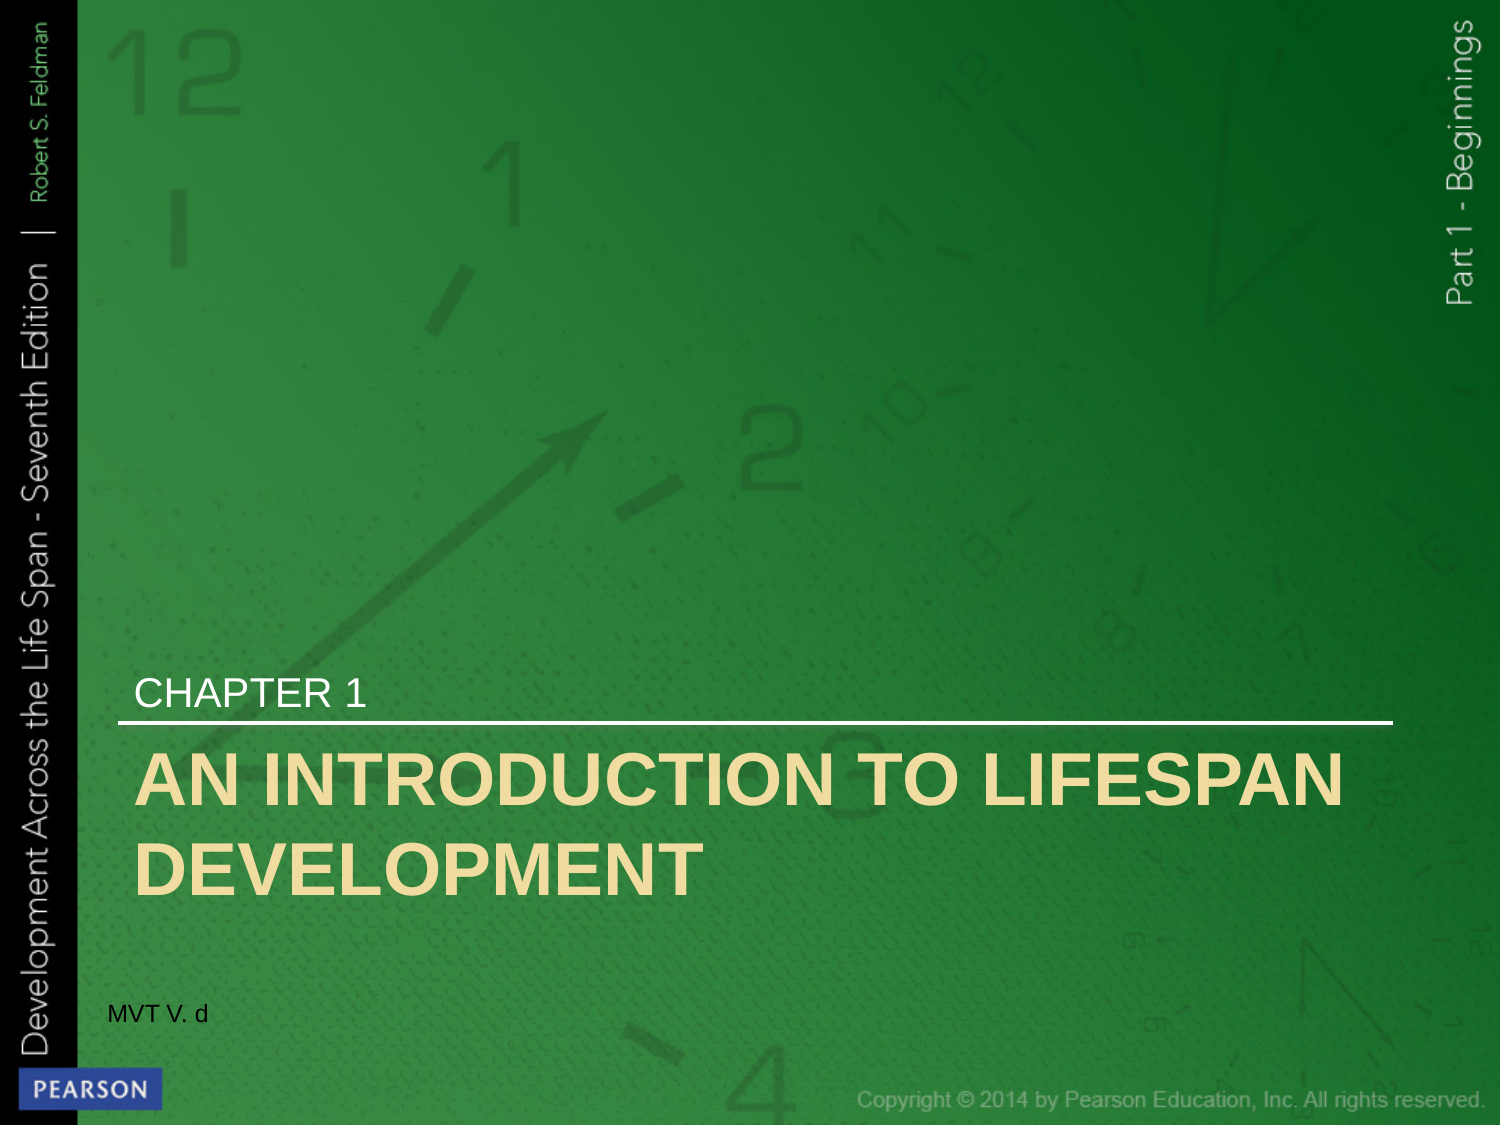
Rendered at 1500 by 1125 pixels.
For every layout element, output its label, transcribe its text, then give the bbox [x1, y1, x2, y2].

title An Introduction to Lifespan Development [118, 723, 1394, 947]
text_box MVT V. d [92, 990, 296, 1036]
list Chapter 1 [118, 476, 1394, 723]
picture [0, 0, 1500, 1125]
